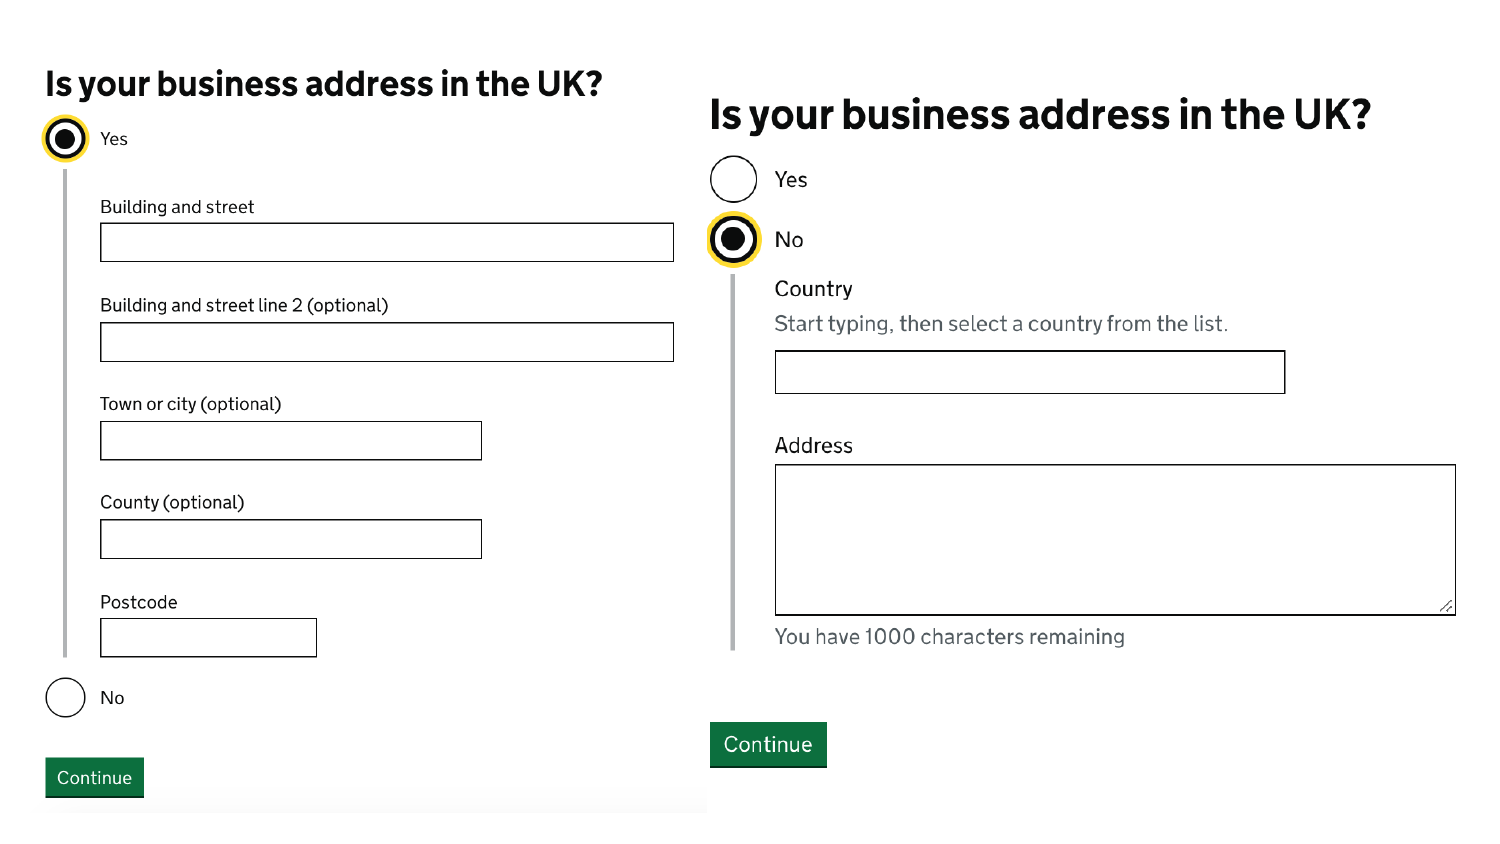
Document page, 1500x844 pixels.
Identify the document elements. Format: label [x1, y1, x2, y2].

picture [24, 49, 1487, 813]
